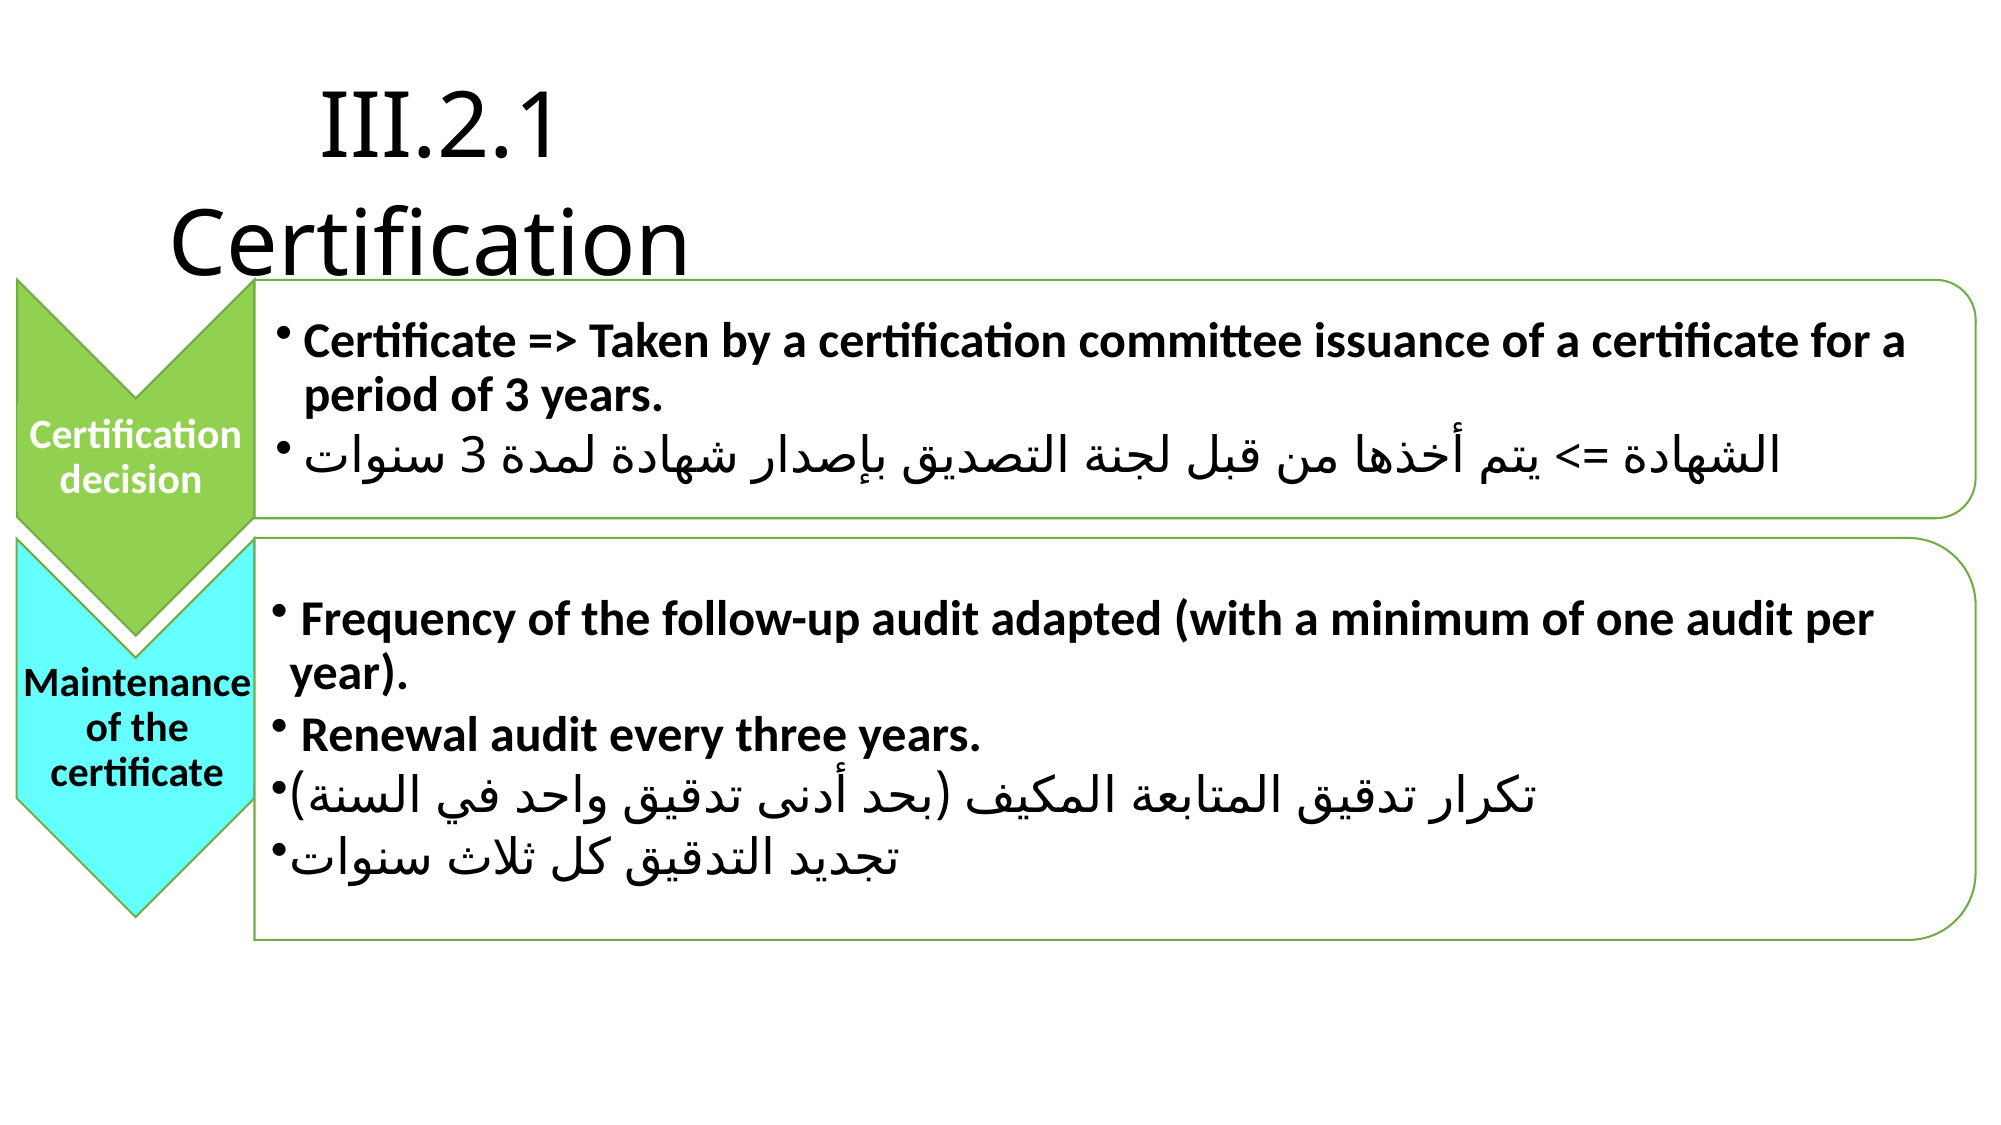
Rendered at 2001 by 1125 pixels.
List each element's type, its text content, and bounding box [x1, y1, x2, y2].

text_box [254, 279, 1976, 519]
text_box III.2.1 Certification [66, 50, 820, 279]
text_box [16, 538, 254, 918]
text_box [254, 537, 1976, 940]
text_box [17, 279, 255, 636]
